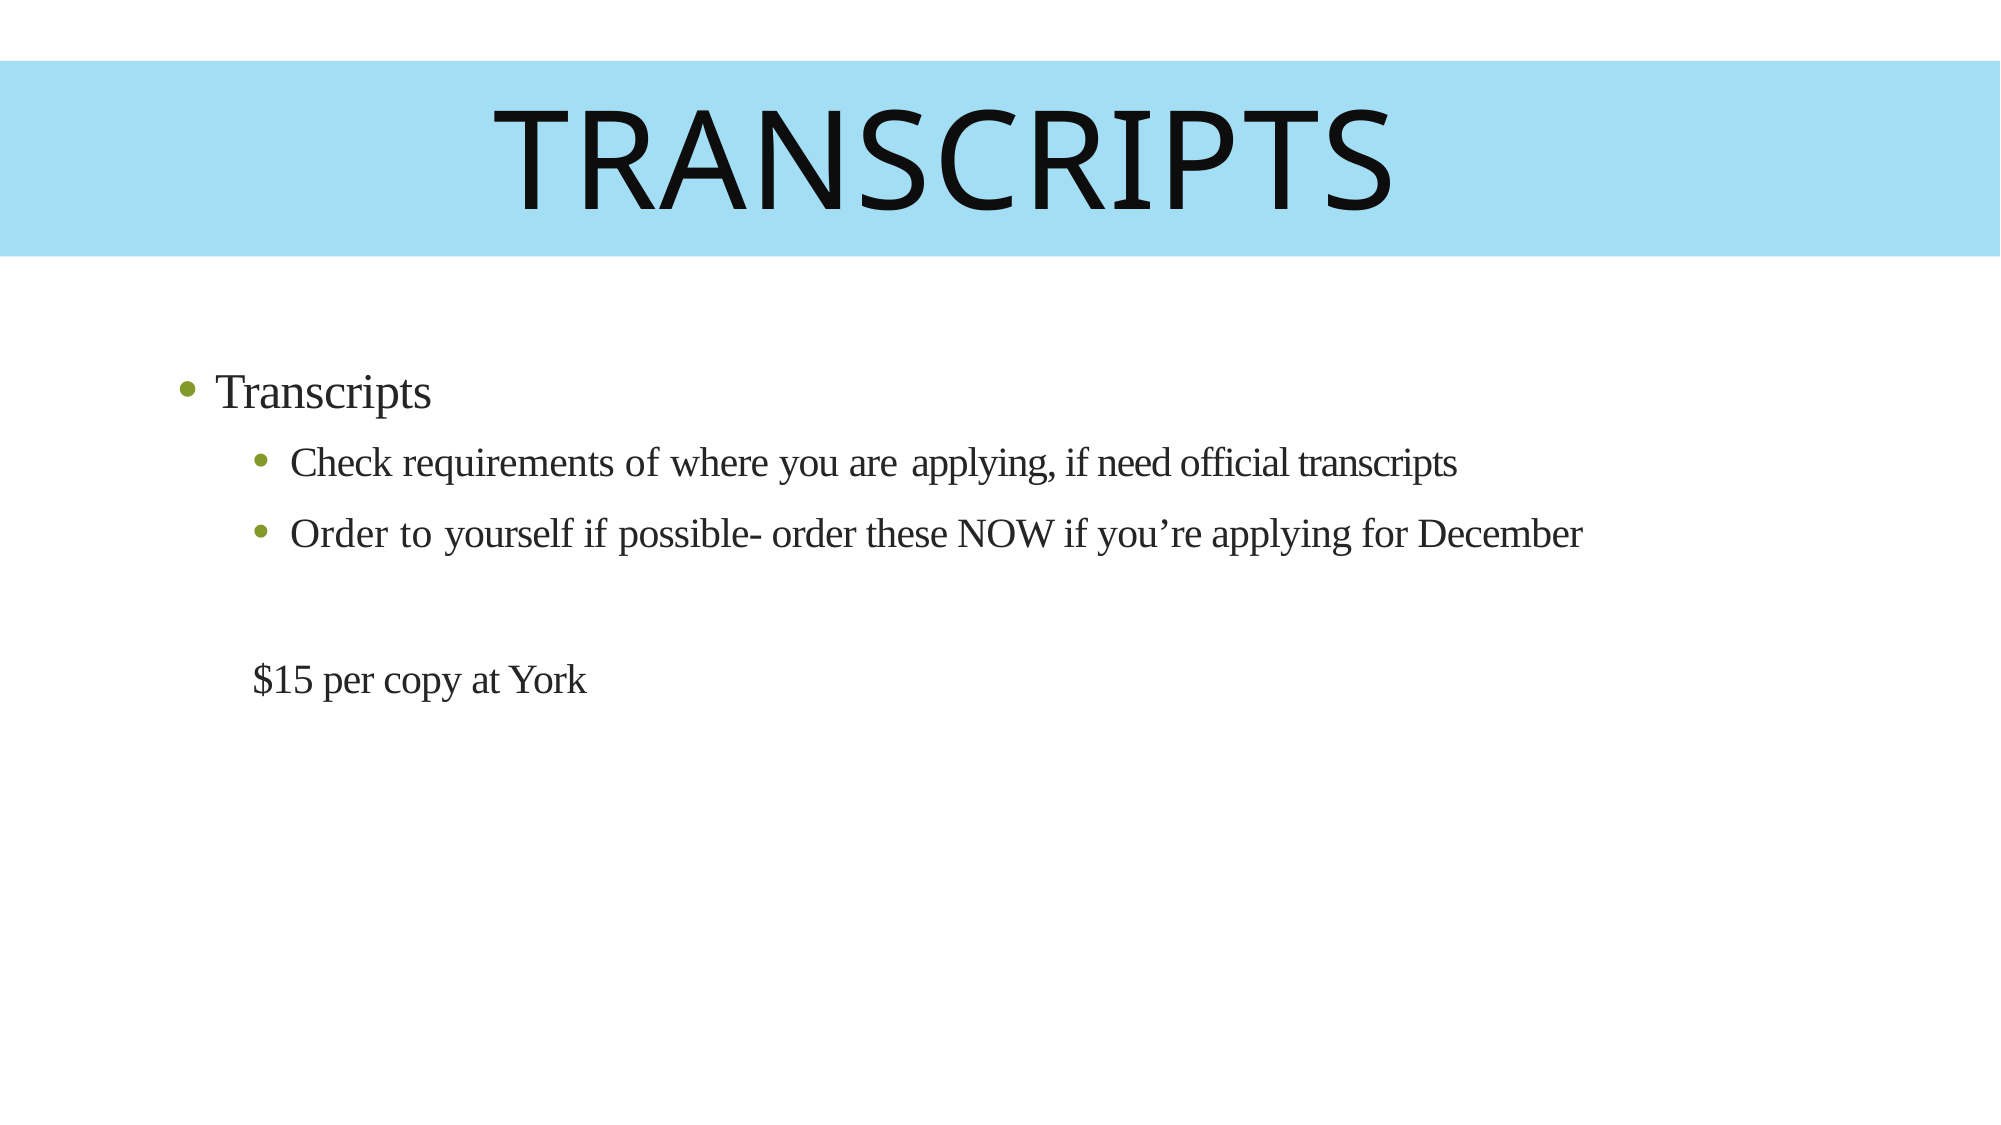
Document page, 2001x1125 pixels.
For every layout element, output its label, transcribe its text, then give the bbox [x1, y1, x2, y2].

list Transcripts Check requirements of where you are applying, if need official transcripts Order to yourself if possible- order these NOW if you’re applying for December $15 per copy at York [168, 350, 1763, 1035]
title Transcripts [168, 46, 1763, 293]
